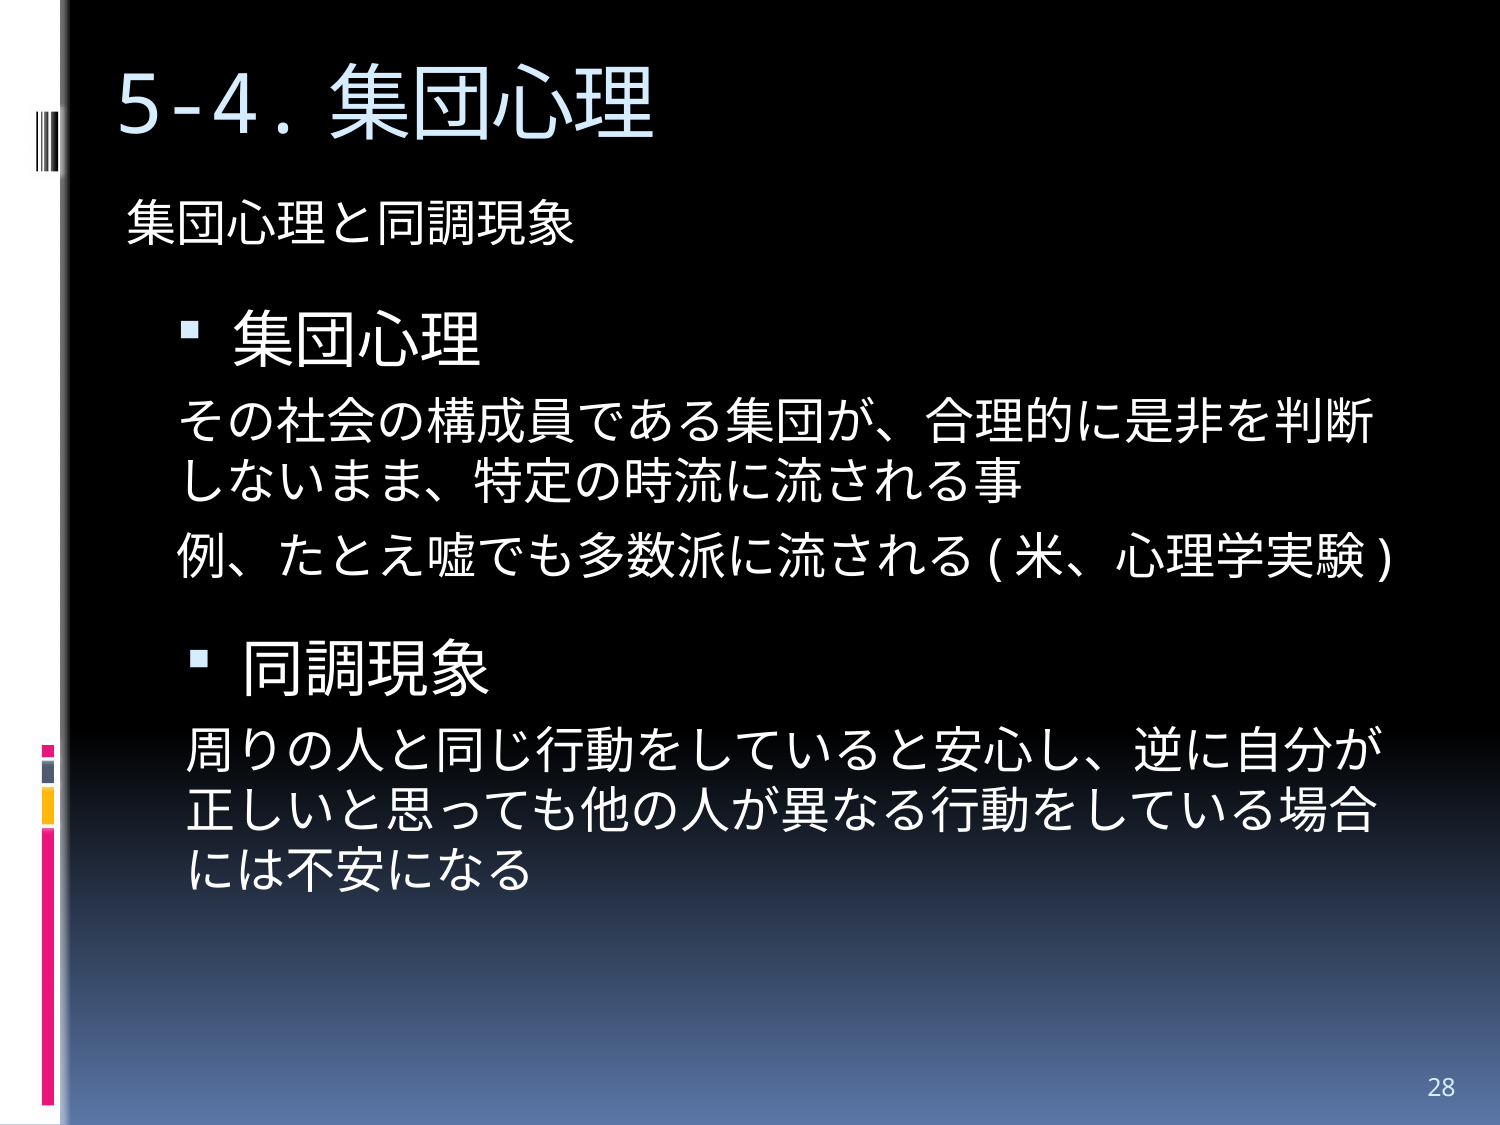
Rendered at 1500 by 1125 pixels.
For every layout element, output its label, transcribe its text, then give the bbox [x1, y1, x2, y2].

slide_number 28 [1412, 1052, 1488, 1113]
text_box 集団心理と同調現象 [112, 184, 632, 260]
title 5-4.集団心理 [100, 42, 1376, 193]
list 集団心理 その社会の構成員である集団が、合理的に是非を判断しないまま、特定の時流に流される事 例、たとえ嘘でも多数派に流される(米、心理学実験) [150, 292, 1425, 646]
text_box 同調現象 周りの人と同じ行動をしていると安心し、逆に自分が正しいと思っても他の人が異なる行動をしている場合には不安になる [159, 621, 1435, 906]
